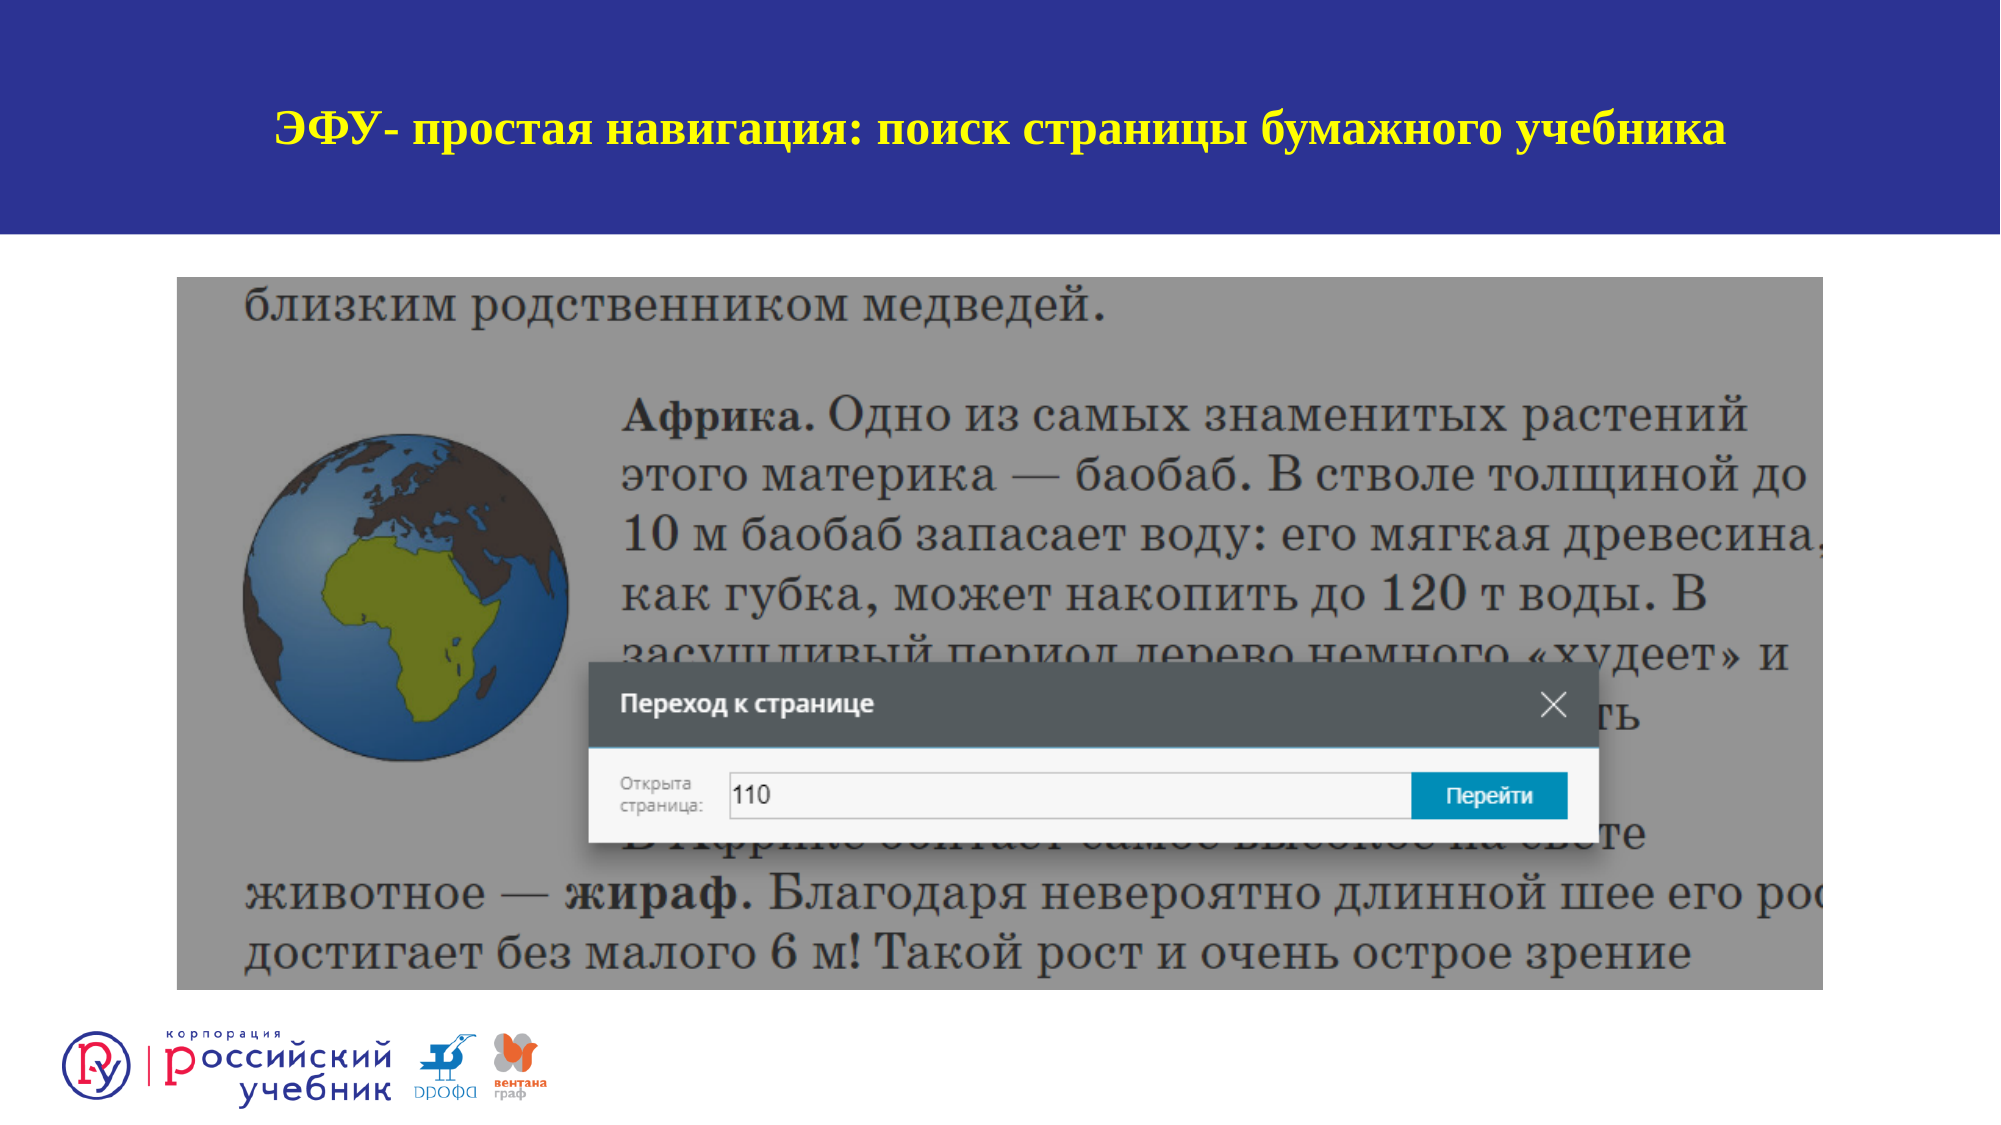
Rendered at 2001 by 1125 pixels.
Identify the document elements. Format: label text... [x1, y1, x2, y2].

title ЭФУ- простая навигация: поиск страницы бумажного учебника [99, 35, 1900, 223]
picture [62, 1031, 547, 1109]
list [176, 277, 1824, 990]
